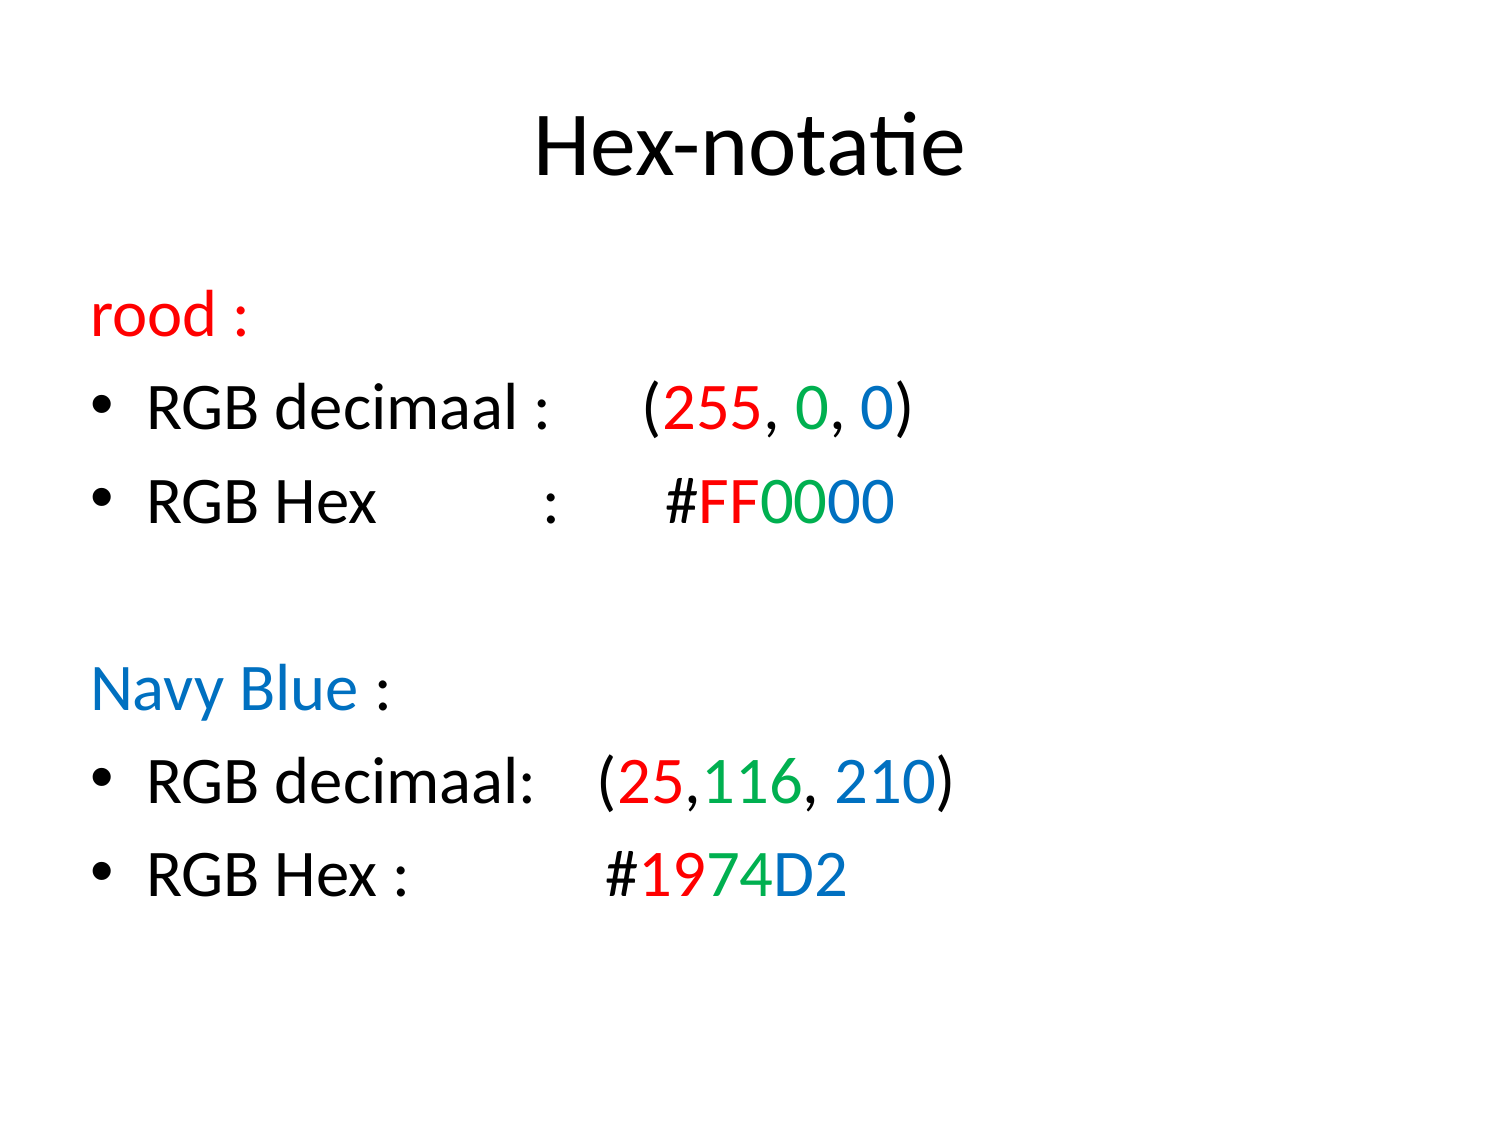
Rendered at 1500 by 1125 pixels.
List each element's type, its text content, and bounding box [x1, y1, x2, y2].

list rood : RGB decimaal : (255, 0, 0) RGB Hex : #FF0000 Navy Blue : RGB decimaal: (25,116, 210) RGB Hex : #1974D2 [75, 262, 1425, 1005]
title Hex-notatie [75, 45, 1425, 233]
